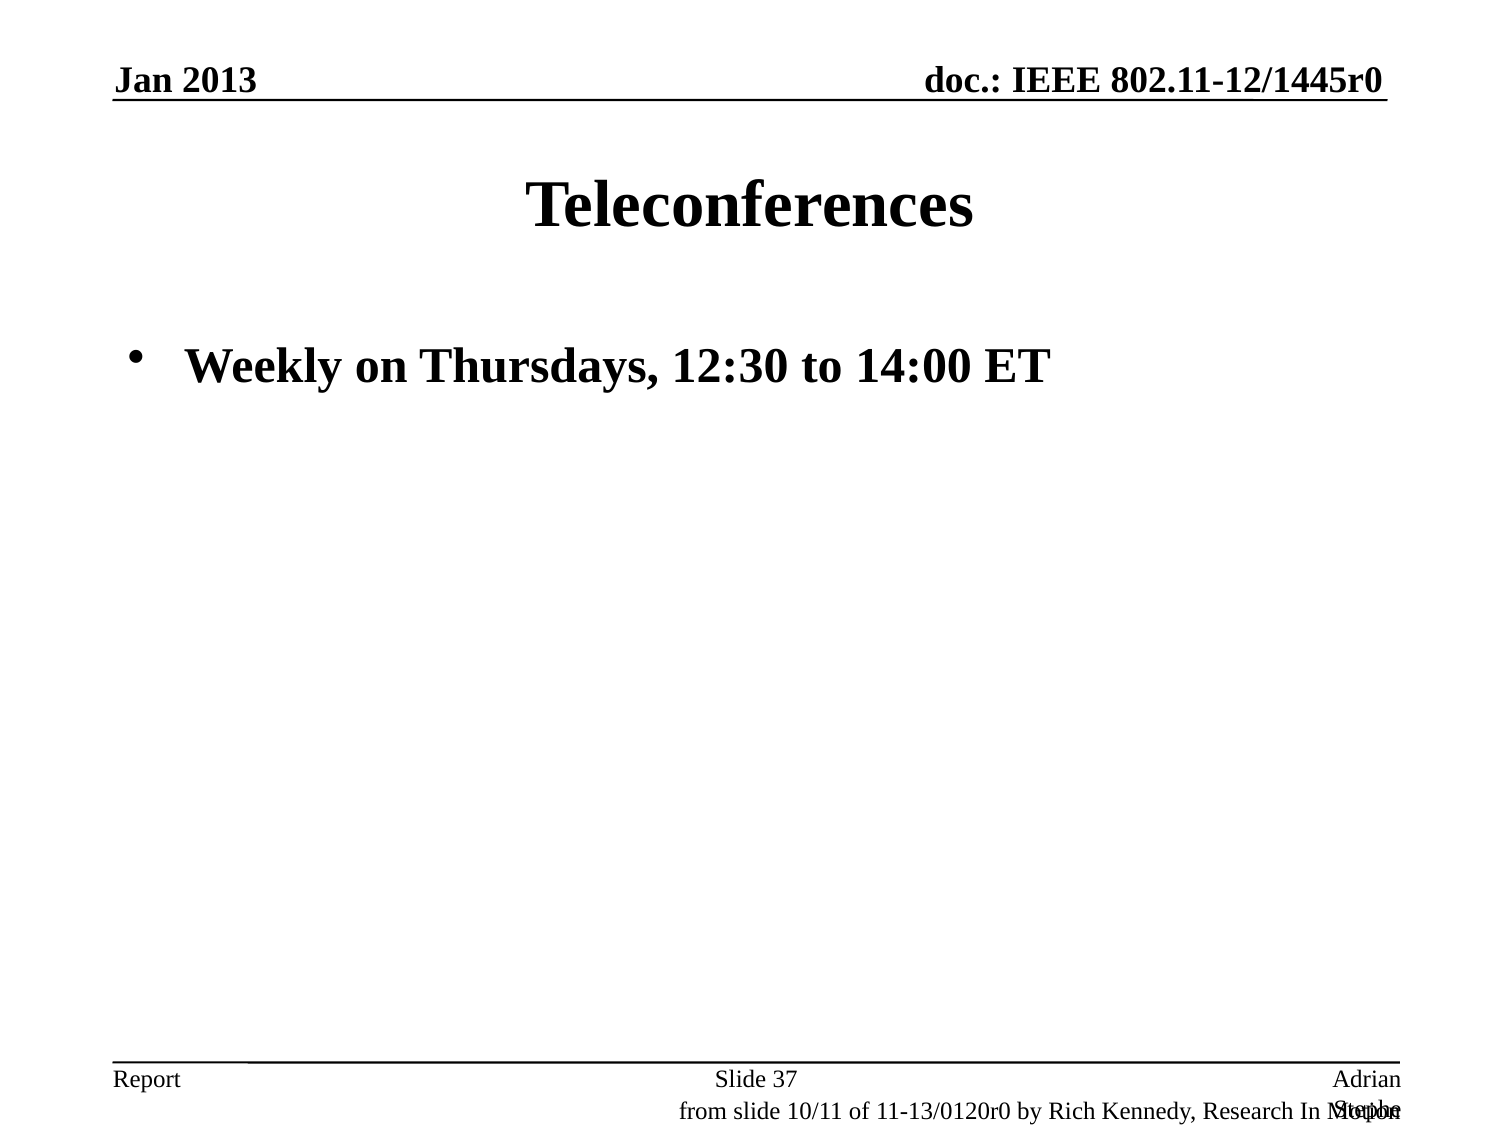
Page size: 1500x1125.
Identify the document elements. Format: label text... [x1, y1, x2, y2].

slide_number Slide 37 [712, 1061, 800, 1087]
footer Adrian Stephens, Intel Corporation [1324, 1061, 1402, 1087]
text_box from slide 10/11 of 11-13/0120r0 by Rich Kennedy, Research In Motion [343, 1087, 1417, 1125]
list Weekly on Thursdays, 12:30 to 14:00 ET [112, 324, 1388, 1000]
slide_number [114, 54, 374, 101]
title Teleconferences [112, 112, 1388, 288]
